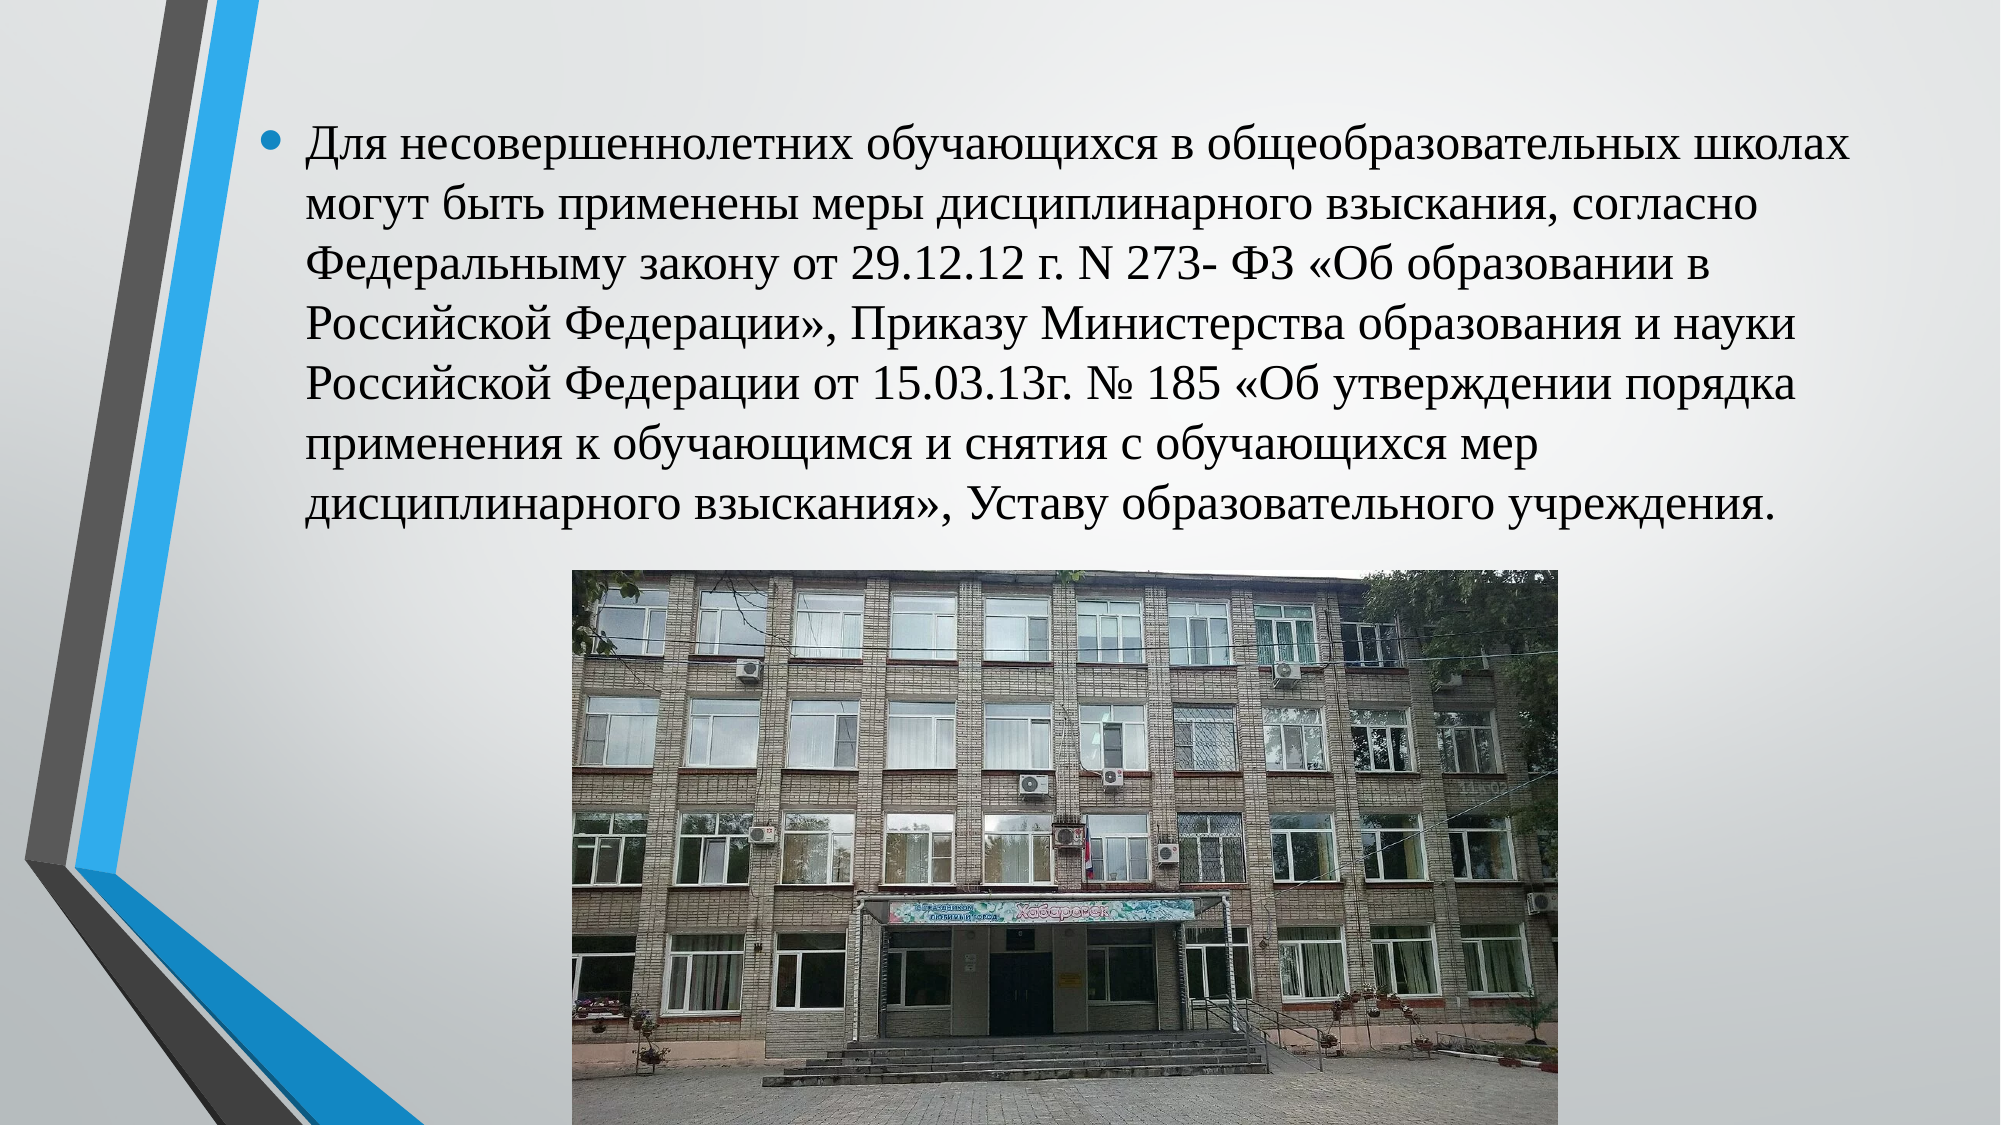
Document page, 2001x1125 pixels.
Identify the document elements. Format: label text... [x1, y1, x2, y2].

list Для несовершеннолетних обучающихся в общеобразовательных школах могут быть применены меры дисциплинарного взыскания, согласно Федеральныму закону от 29.12.12 г. N 273- ФЗ «Об образовании в Российской Федерации», Приказу Министерства образования и науки Российской Федерации от 15.03.13г. № 185 «Об утверждении порядка применения к обучающимся и снятия с обучающихся мер дисциплинарного взыскания», Уставу образовательного учреждения. [243, 91, 1887, 549]
picture [572, 570, 1559, 1125]
